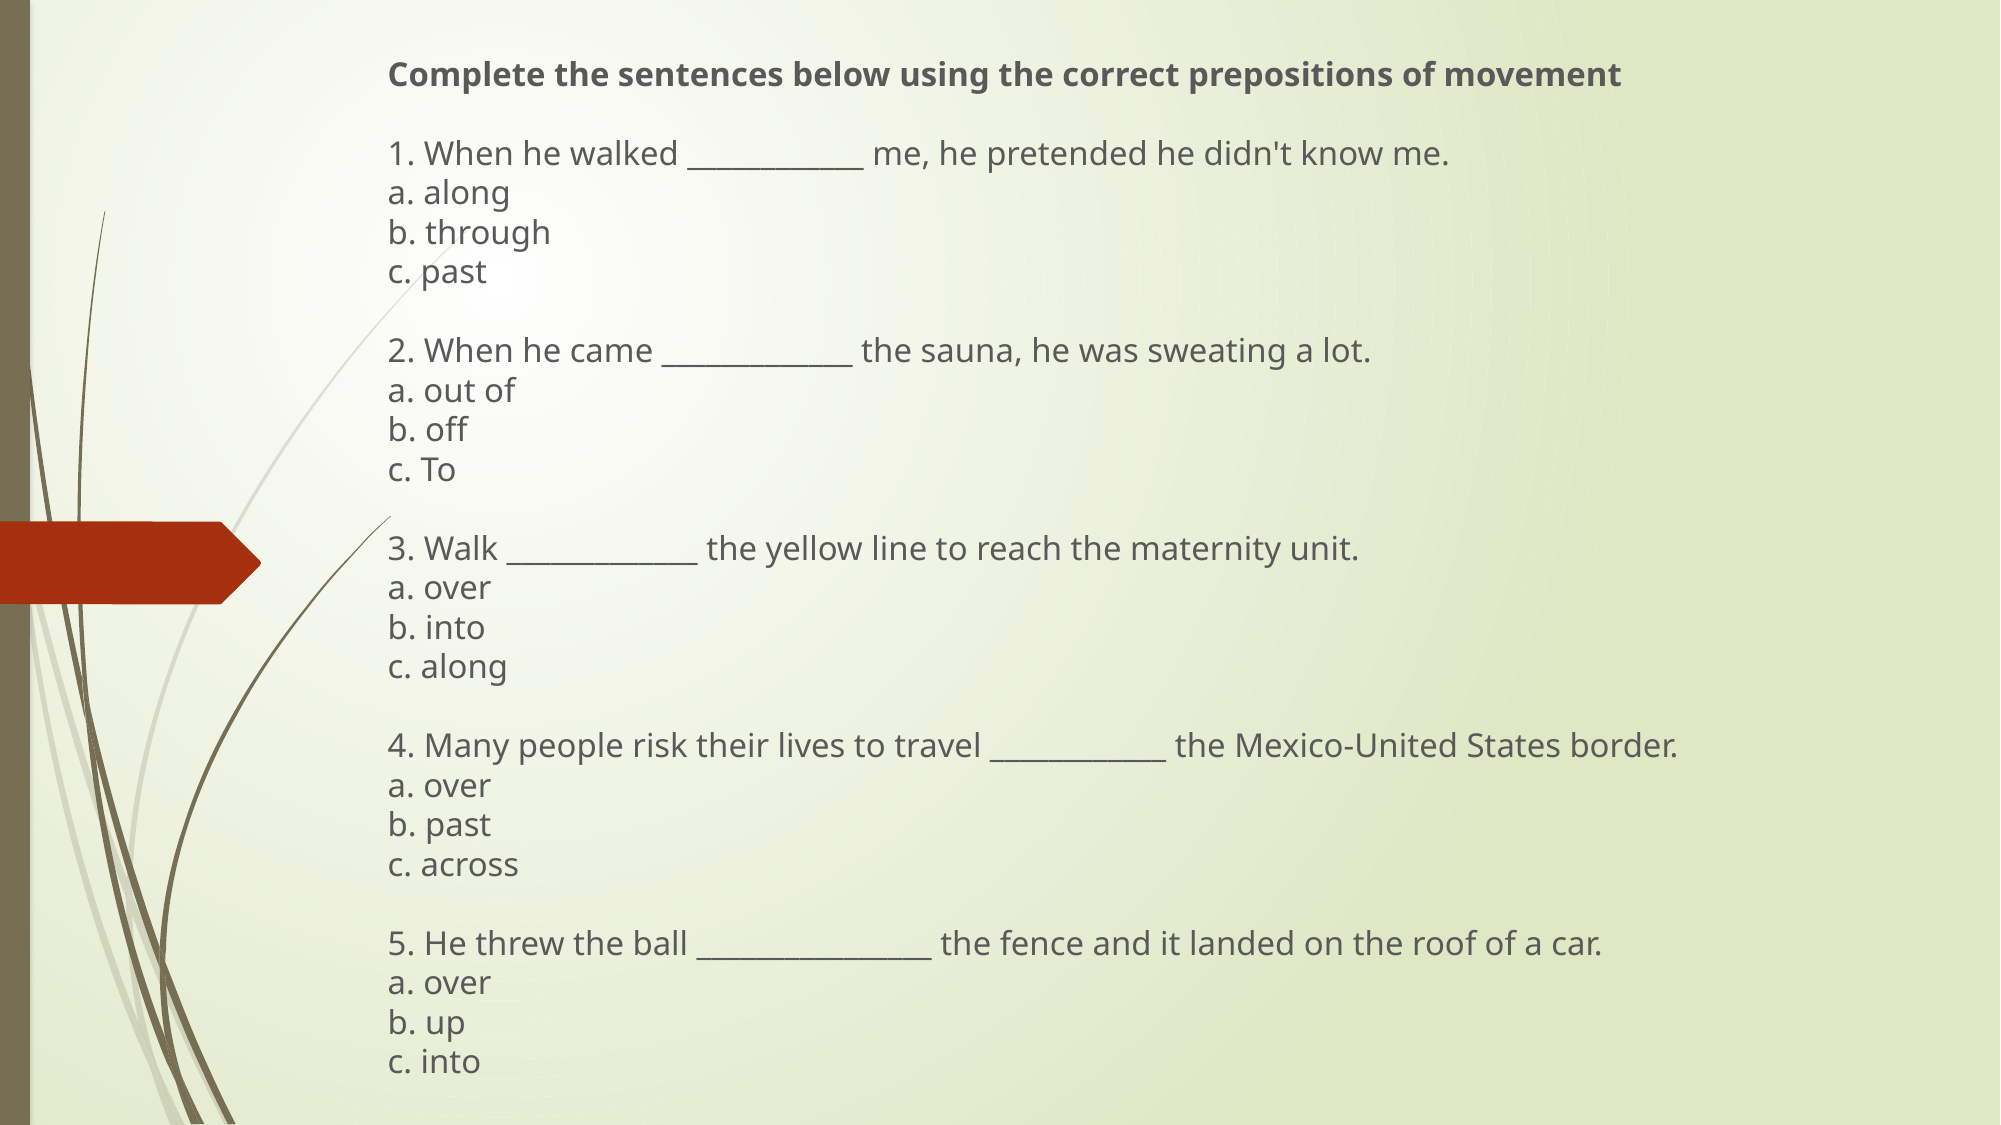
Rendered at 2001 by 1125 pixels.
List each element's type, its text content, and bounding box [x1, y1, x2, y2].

list Complete the sentences below using the correct prepositions of movement 1. When he walked ____________ me, he pretended he didn't know me. a. along b. through c. past 2. When he came _____________ the sauna, he was sweating a lot. a. out of b. off c. To 3. Walk _____________ the yellow line to reach the maternity unit. a. over b. into c. along 4. Many people risk their lives to travel ____________ the Mexico-United States border. a. over b. past c. across 5. He threw the ball ________________ the fence and it landed on the roof of a car. a. over b. up c. into [372, 45, 1920, 1098]
